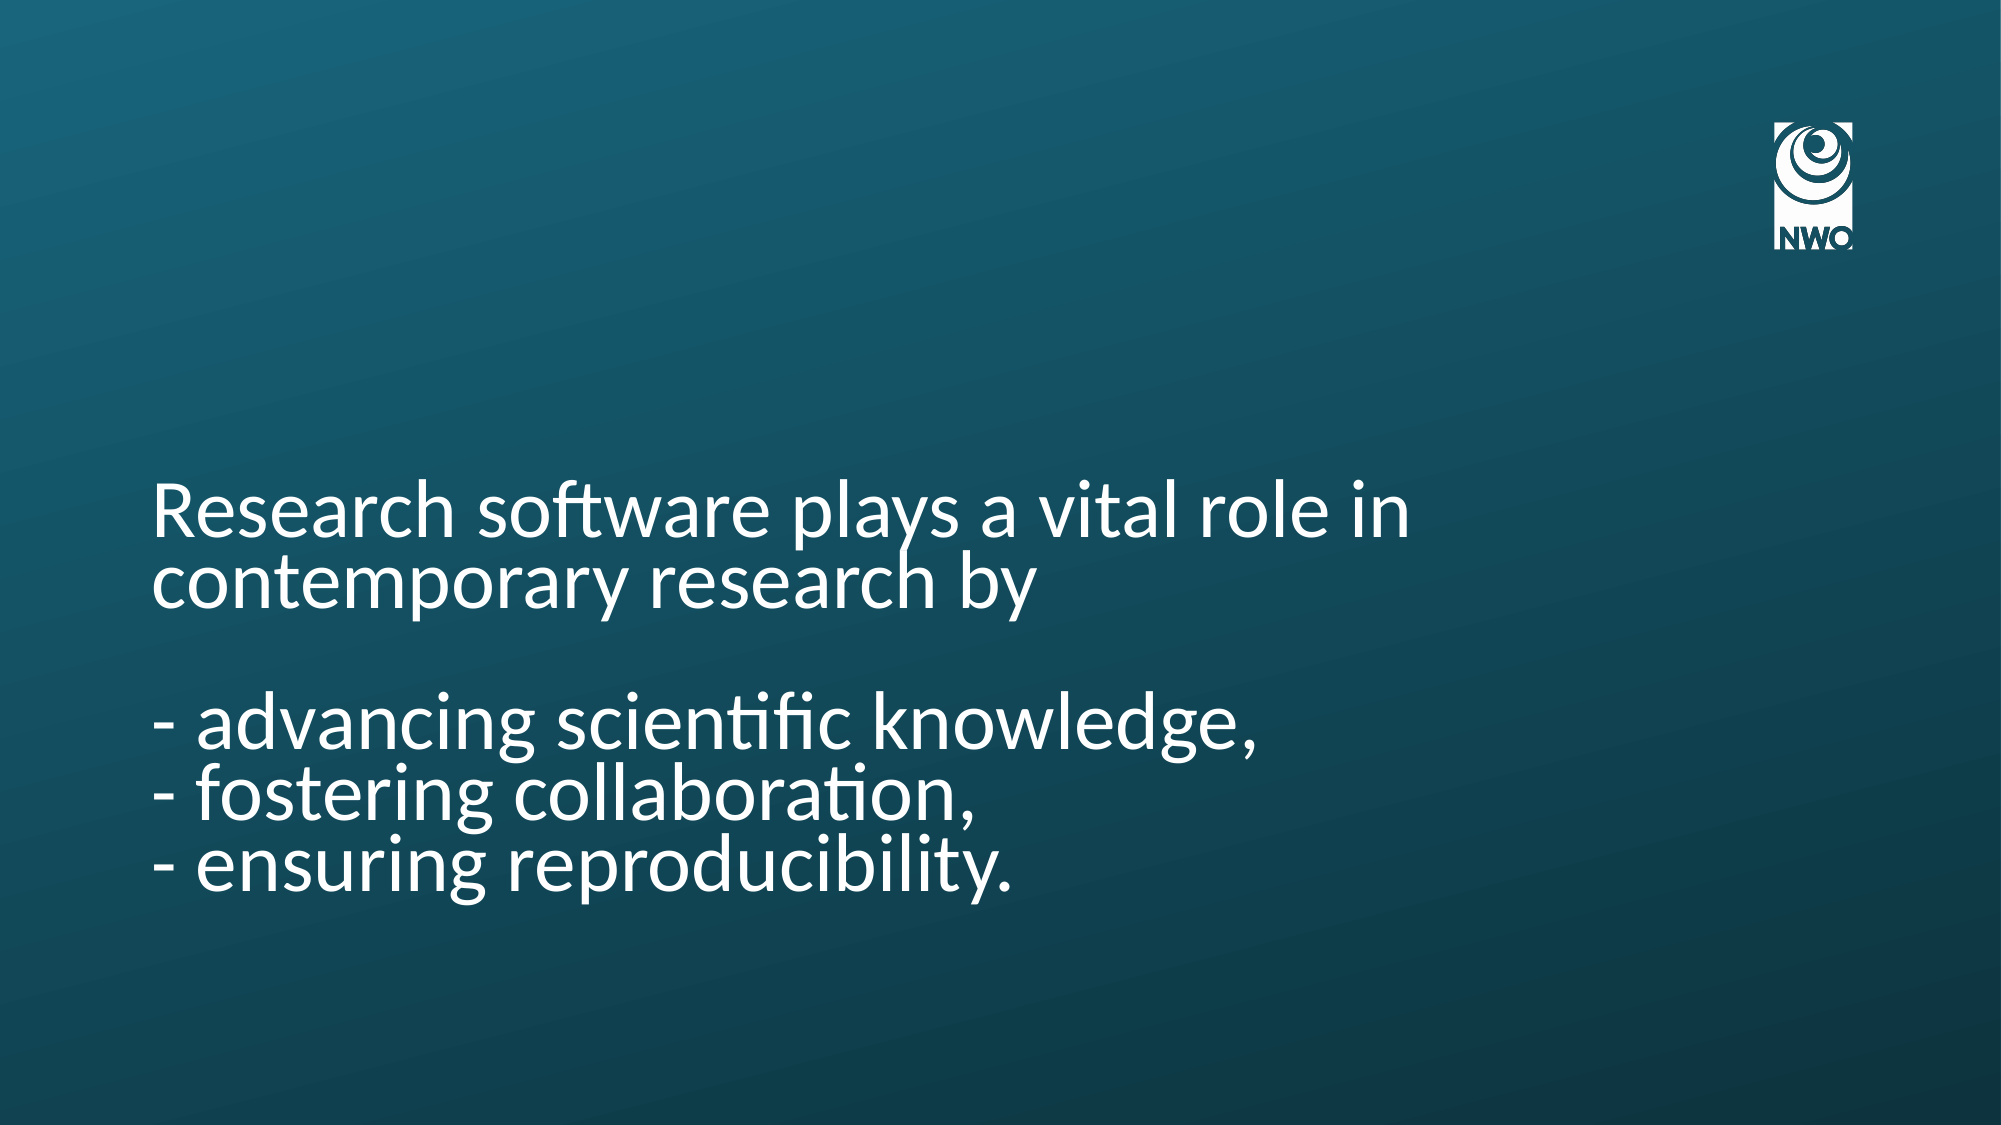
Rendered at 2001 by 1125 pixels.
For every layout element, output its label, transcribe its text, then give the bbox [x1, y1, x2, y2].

title Research software plays a vital role in contemporary research by - advancing scientific knowledge, - fostering collaboration, - ensuring reproducibility. [151, 397, 1635, 909]
picture [1774, 120, 1853, 253]
